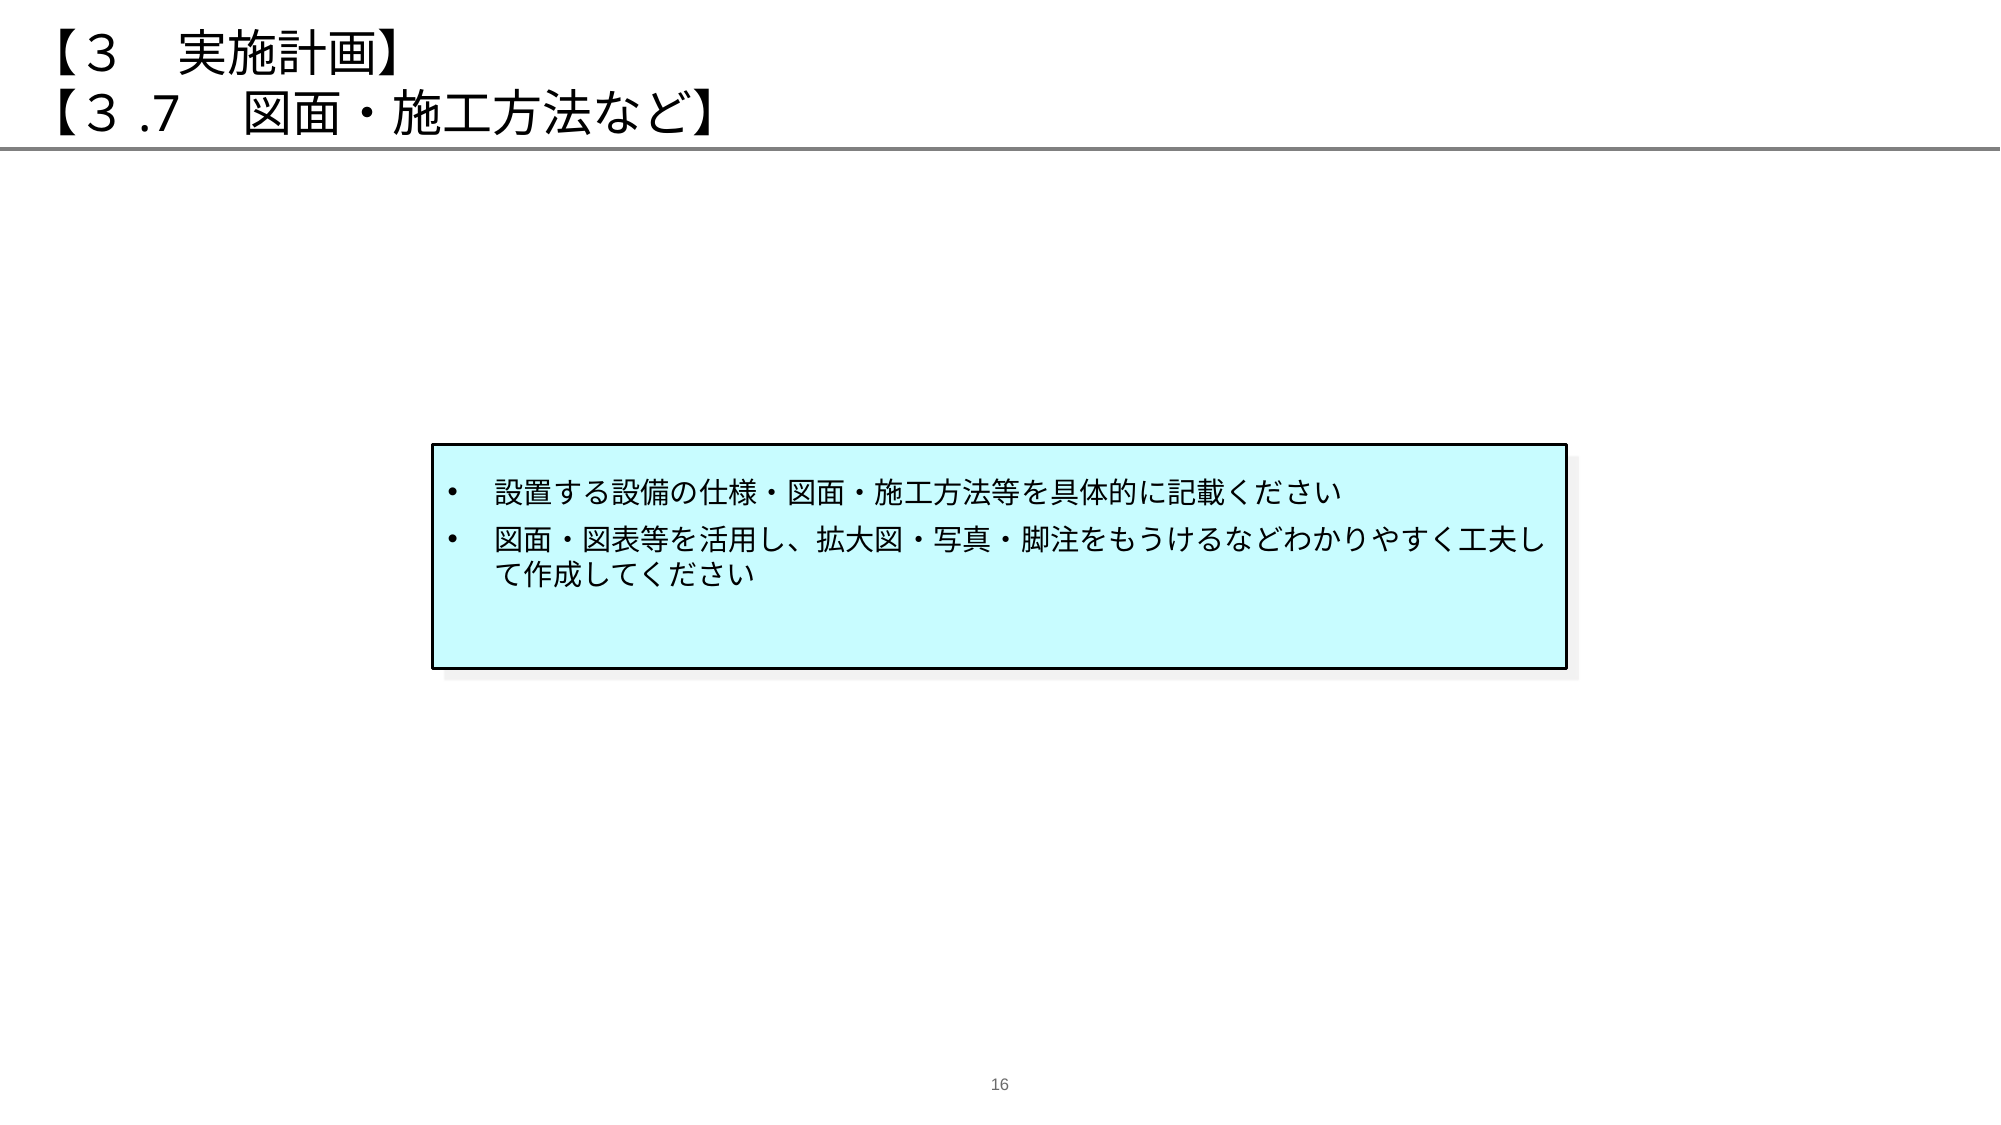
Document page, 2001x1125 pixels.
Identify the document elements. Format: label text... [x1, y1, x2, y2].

title 【３ 実施計画】 【３.7 図面・施工方法など】 [27, 0, 2000, 142]
text_box 設置する設備の仕様・図面・施工方法等を具体的に記載ください 図面・図表等を活用し、拡大図・写真・脚注をもうけるなどわかりやすく工夫して作成してください [432, 444, 1567, 669]
